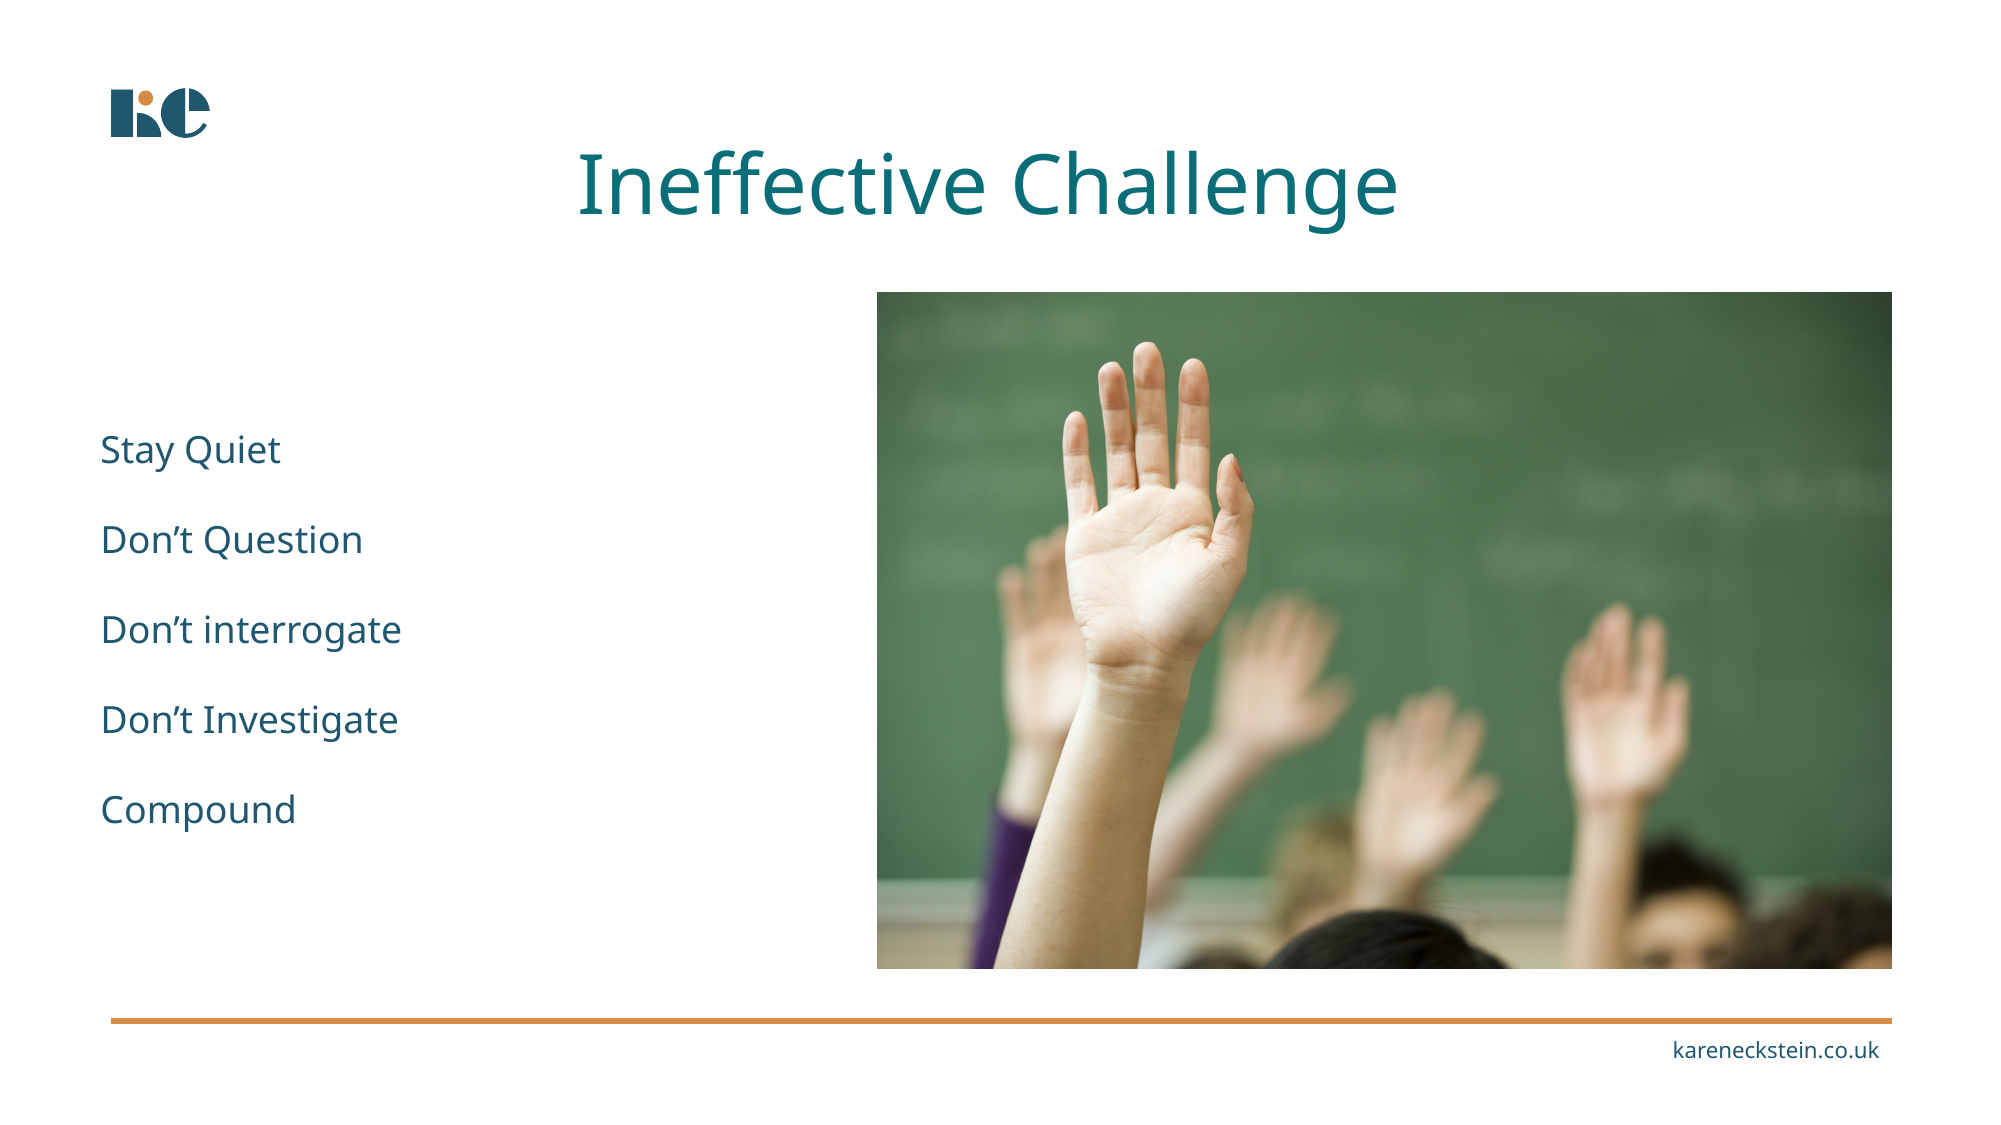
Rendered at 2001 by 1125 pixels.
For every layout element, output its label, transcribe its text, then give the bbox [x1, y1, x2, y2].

text_box Stay Quiet Don’t Question Don’t interrogate Don’t Investigate Compound [85, 418, 806, 839]
picture [111, 88, 210, 138]
list Ineffective Challenge [108, 168, 1892, 240]
picture [877, 292, 1892, 969]
